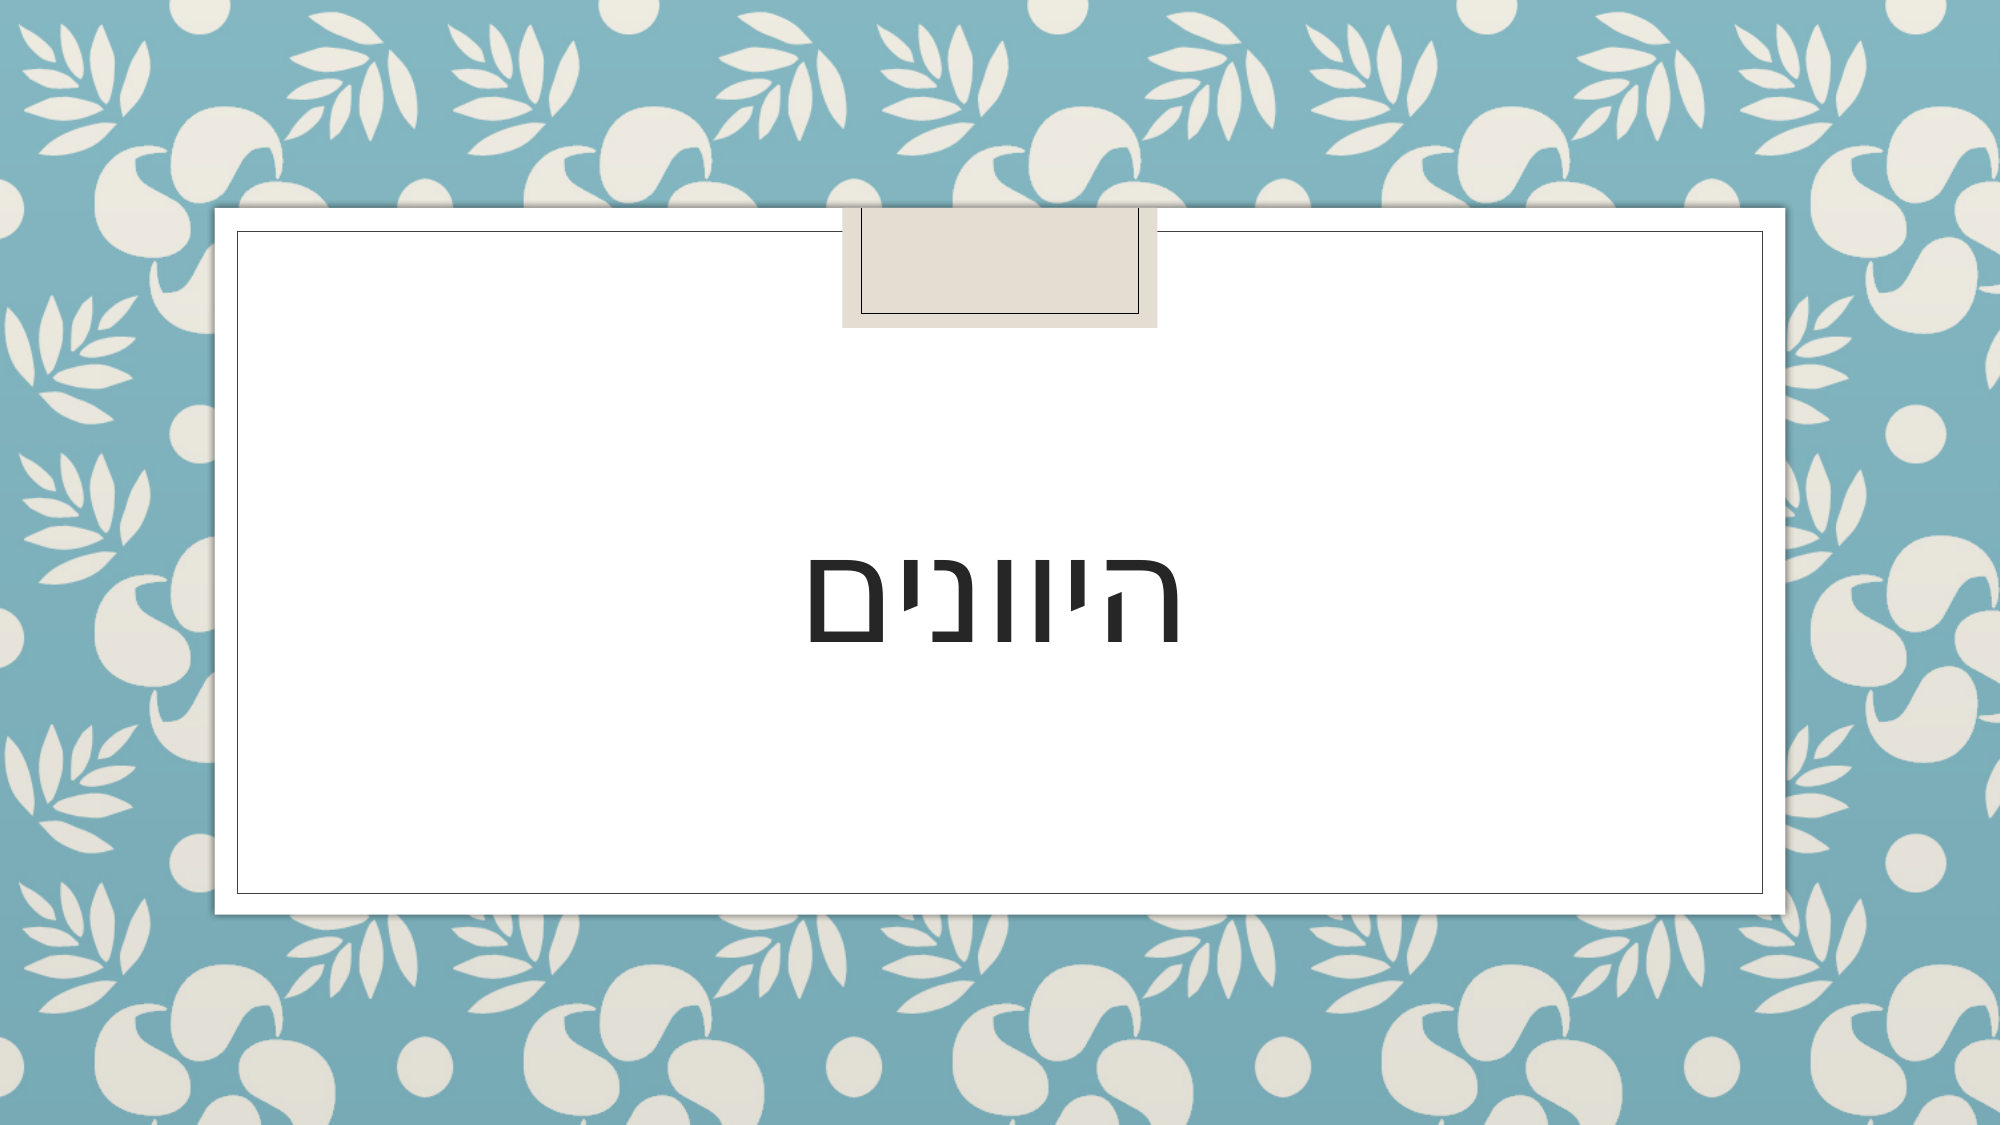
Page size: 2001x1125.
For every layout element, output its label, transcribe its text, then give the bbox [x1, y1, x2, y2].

title היוונים [250, 384, 1738, 810]
